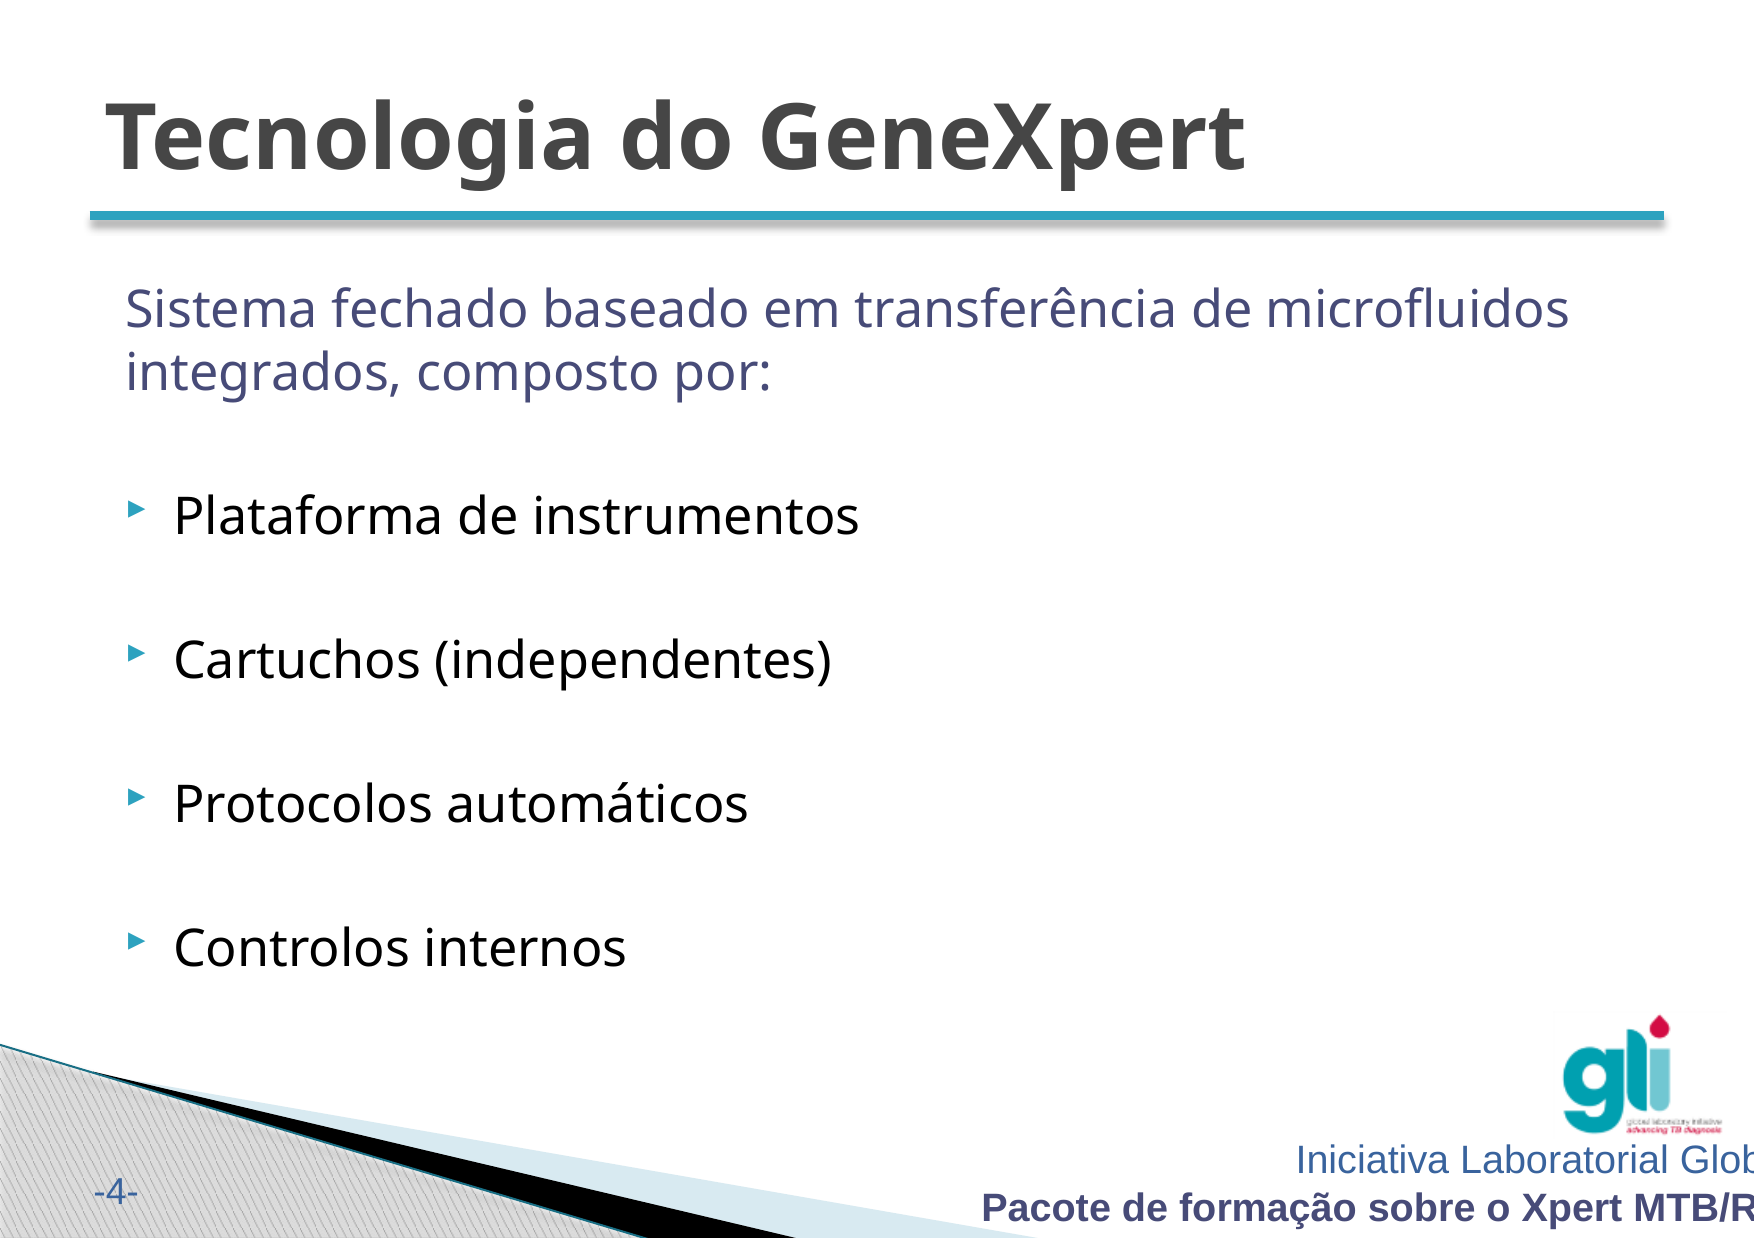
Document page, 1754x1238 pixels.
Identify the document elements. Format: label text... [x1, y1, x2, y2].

list Sistema fechado baseado em transferência de microfluidos integrados, composto por: Plataforma de instrumentos Cartuchos (independentes) Protocolos automáticos Controlos internos [87, 267, 1666, 996]
title Tecnologia do GeneXpert [87, 49, 1666, 216]
picture [1553, 1011, 1727, 1139]
